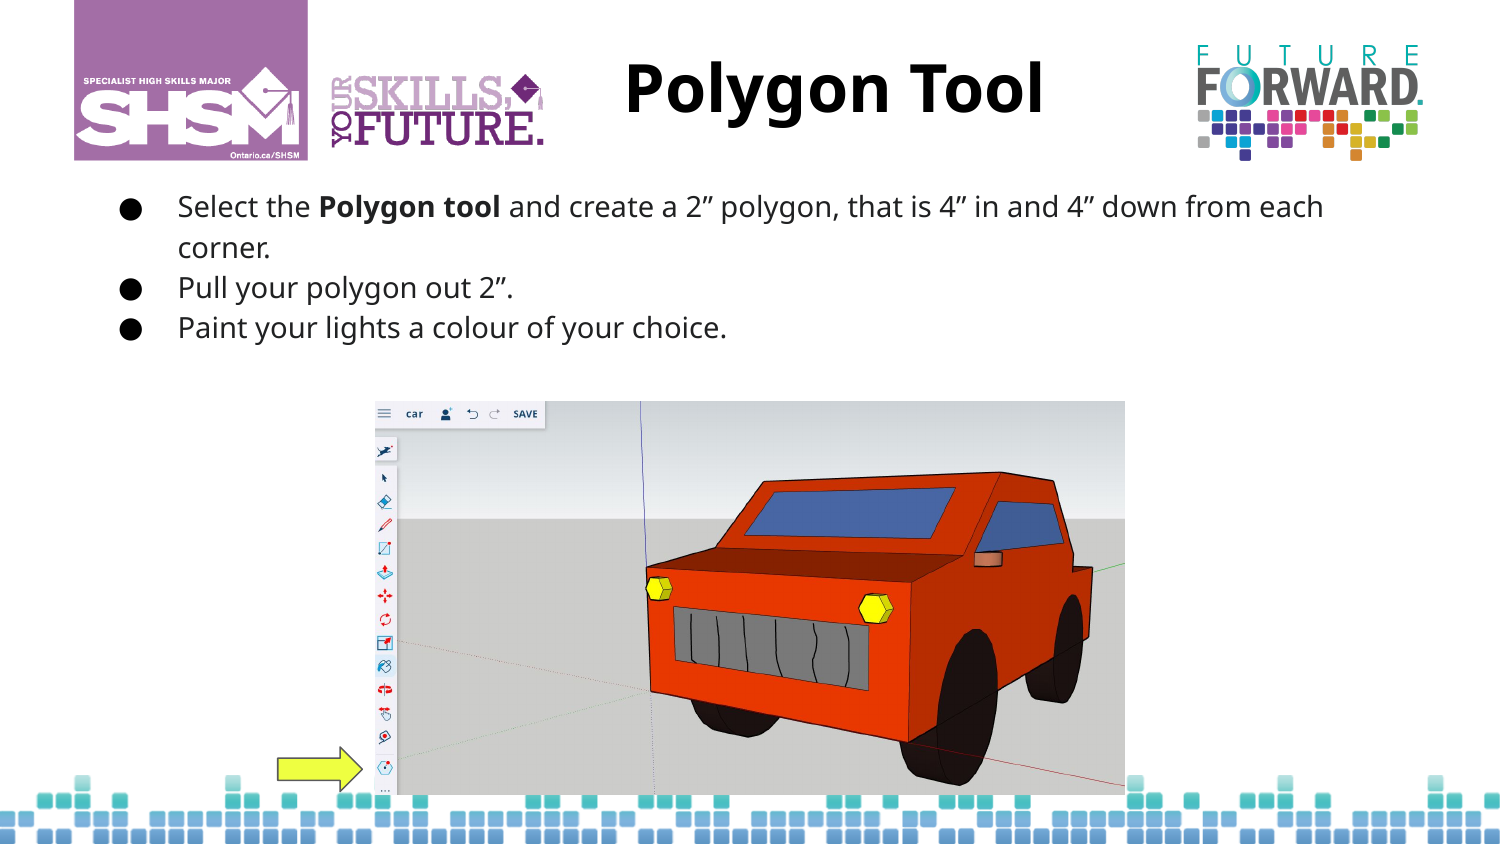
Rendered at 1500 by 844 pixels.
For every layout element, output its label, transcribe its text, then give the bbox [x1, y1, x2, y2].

text_box Polygon Tool [591, 30, 1171, 141]
text_box [277, 746, 363, 773]
text_box Select the Polygon tool and create a 2” polygon, that is 4” in and 4” down from each corner. Pull your polygon out 2”. Paint your lights a colour of your choice. [87, 168, 1433, 687]
picture [0, 401, 1500, 844]
picture [66, 0, 549, 170]
picture [1175, 27, 1433, 170]
